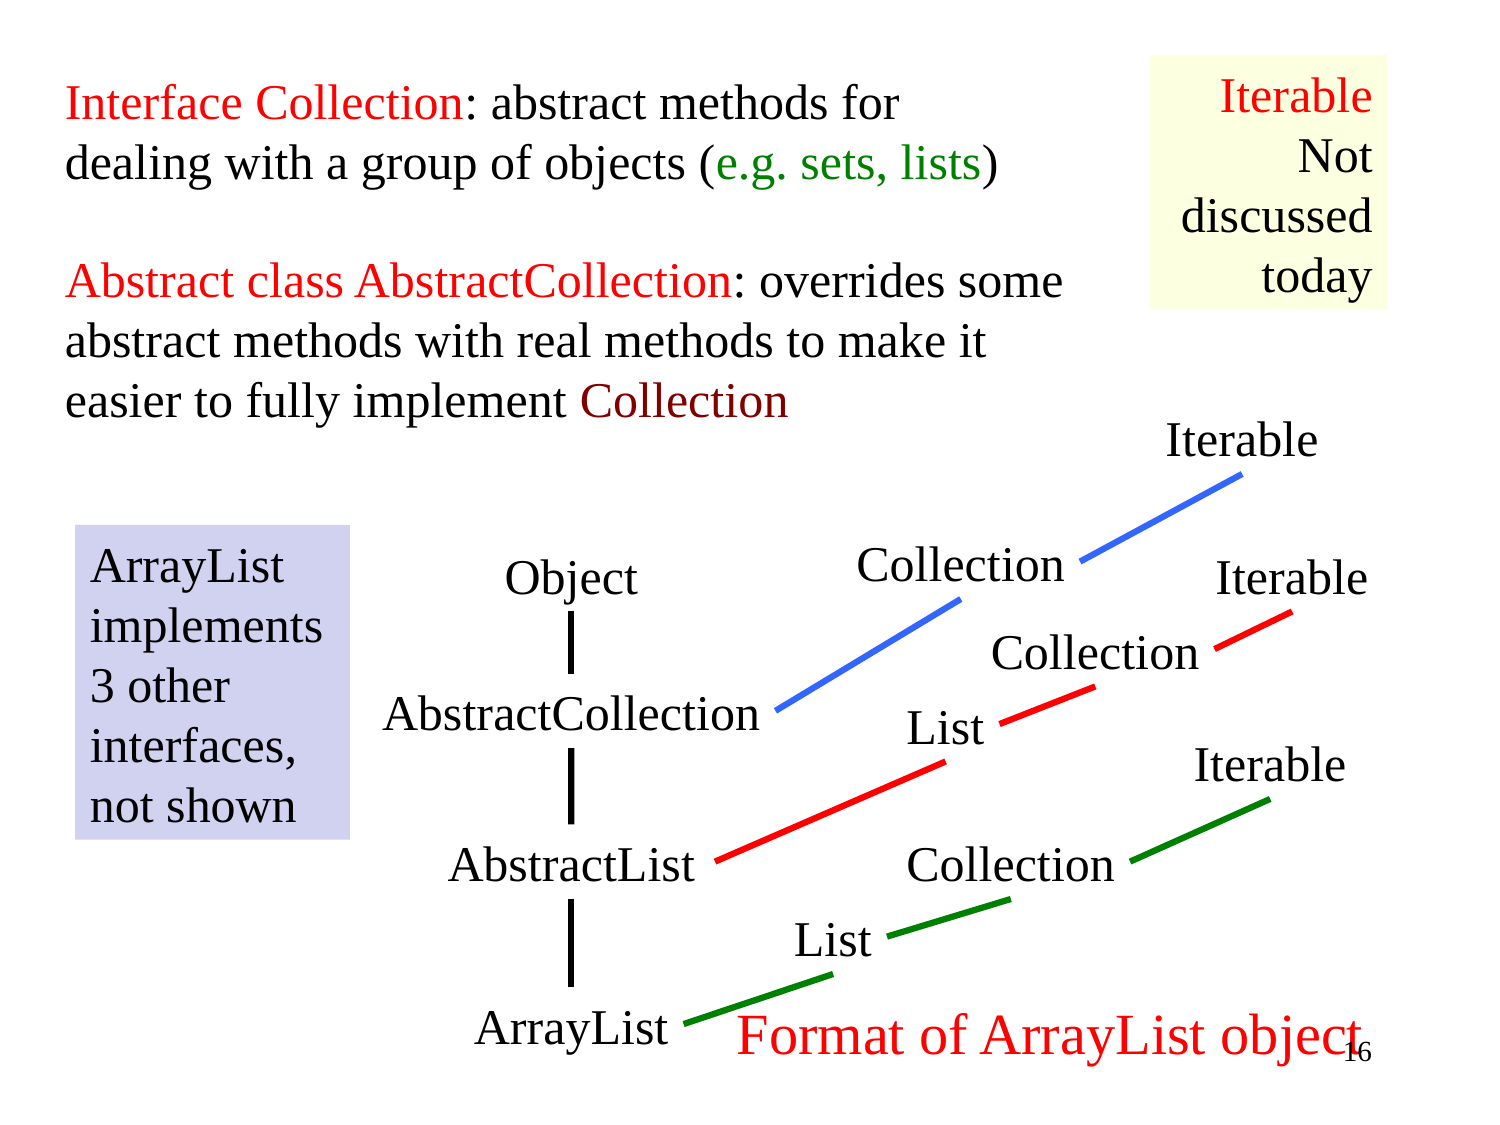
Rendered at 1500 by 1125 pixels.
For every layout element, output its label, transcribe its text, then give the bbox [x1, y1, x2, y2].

text_box Iterable [1150, 399, 1334, 474]
text_box Abstract class AbstractCollection: overrides some abstract methods with real methods to make it easier to fully implement Collection [49, 240, 1100, 436]
text_box List [779, 899, 888, 974]
text_box List [891, 686, 1000, 762]
text_box Iterable [1200, 536, 1384, 612]
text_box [776, 599, 962, 712]
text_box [714, 762, 946, 863]
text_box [887, 899, 1012, 938]
text_box Collection [841, 524, 1081, 599]
text_box Collection [976, 611, 1215, 687]
title Format of ArrayList object [712, 999, 1388, 1063]
text_box Interface Collection: abstract methods for dealing with a group of objects (e.g. sets, lists) [50, 62, 1050, 198]
text_box ArrayList [459, 986, 684, 1062]
text_box ArrayList implements 3 other interfaces, not shown [75, 524, 350, 840]
text_box AbstractCollection [367, 673, 776, 749]
text_box Collection [891, 824, 1131, 899]
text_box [1130, 799, 1271, 863]
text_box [1215, 612, 1293, 650]
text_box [685, 974, 834, 1025]
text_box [1000, 687, 1096, 725]
text_box Iterable [1178, 724, 1362, 799]
text_box Iterable Not discussed today [1149, 54, 1388, 310]
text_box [1080, 474, 1243, 563]
slide_number 16 [1074, 1024, 1388, 1101]
text_box Object [489, 536, 653, 612]
text_box AbstractList [427, 824, 715, 899]
